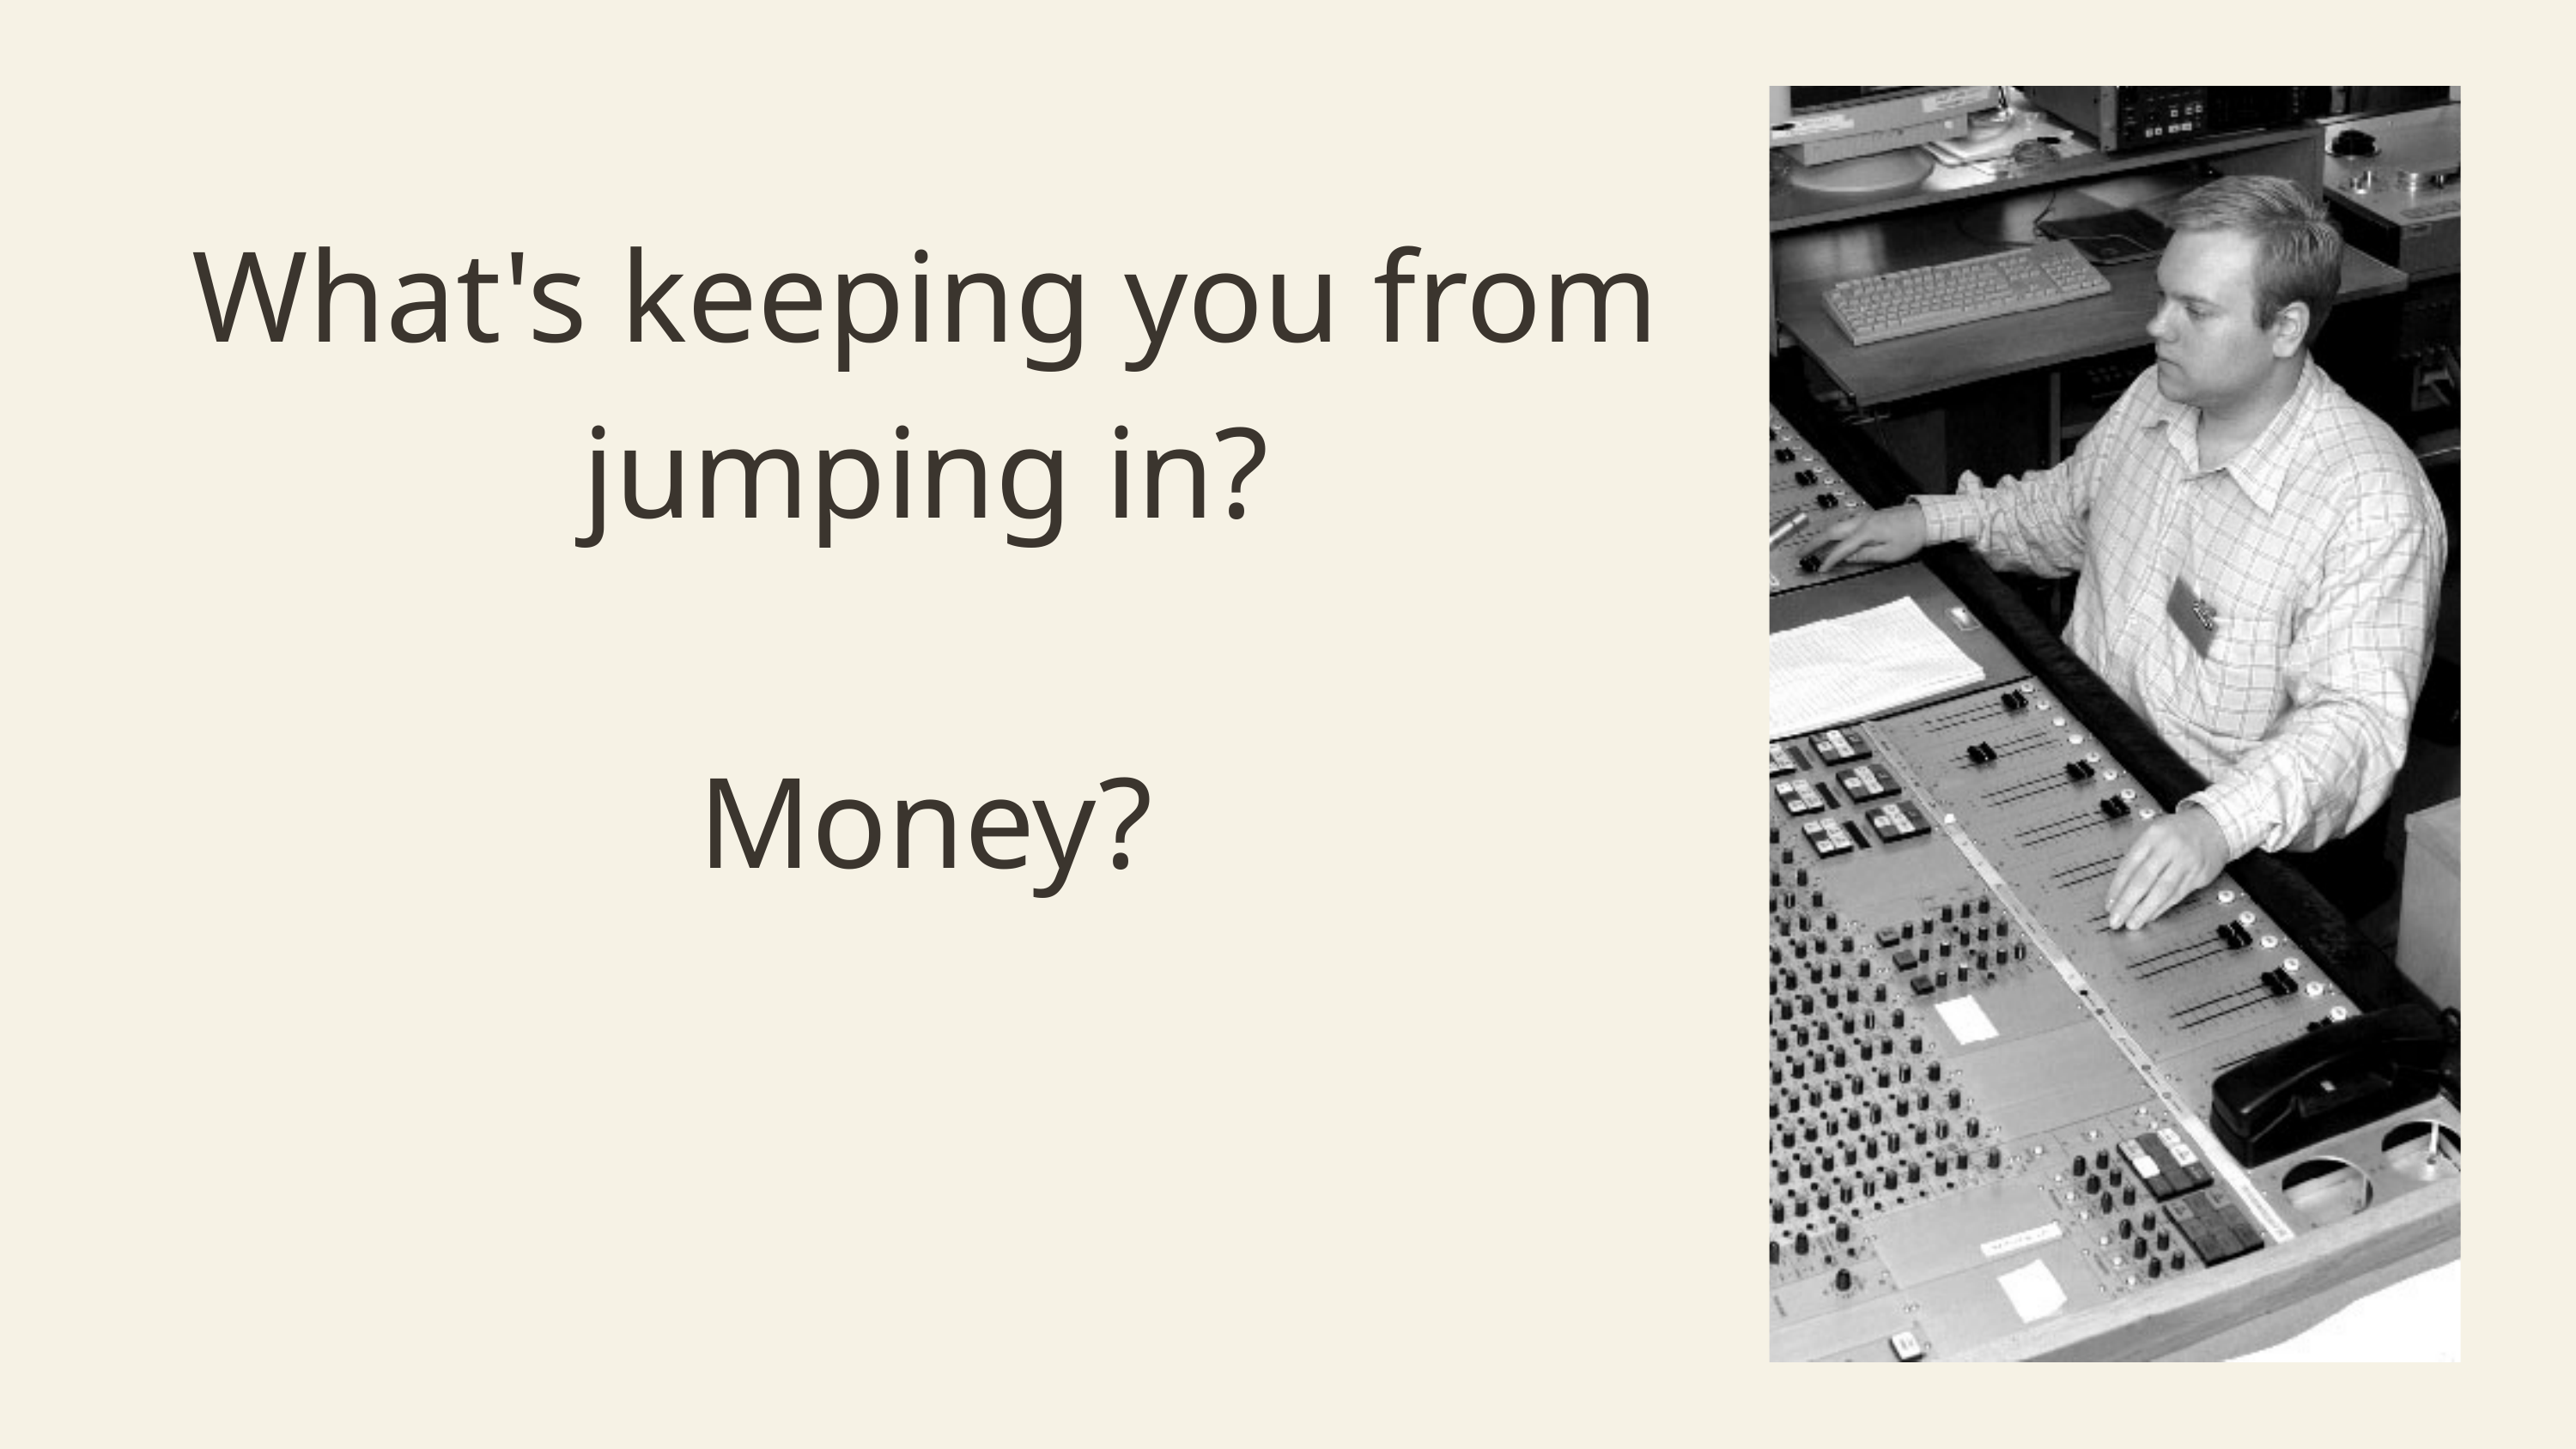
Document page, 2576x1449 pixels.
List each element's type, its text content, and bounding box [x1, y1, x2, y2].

text_box What's keeping you from jumping in? Money? [179, 191, 1673, 894]
picture [1769, 86, 2461, 1363]
